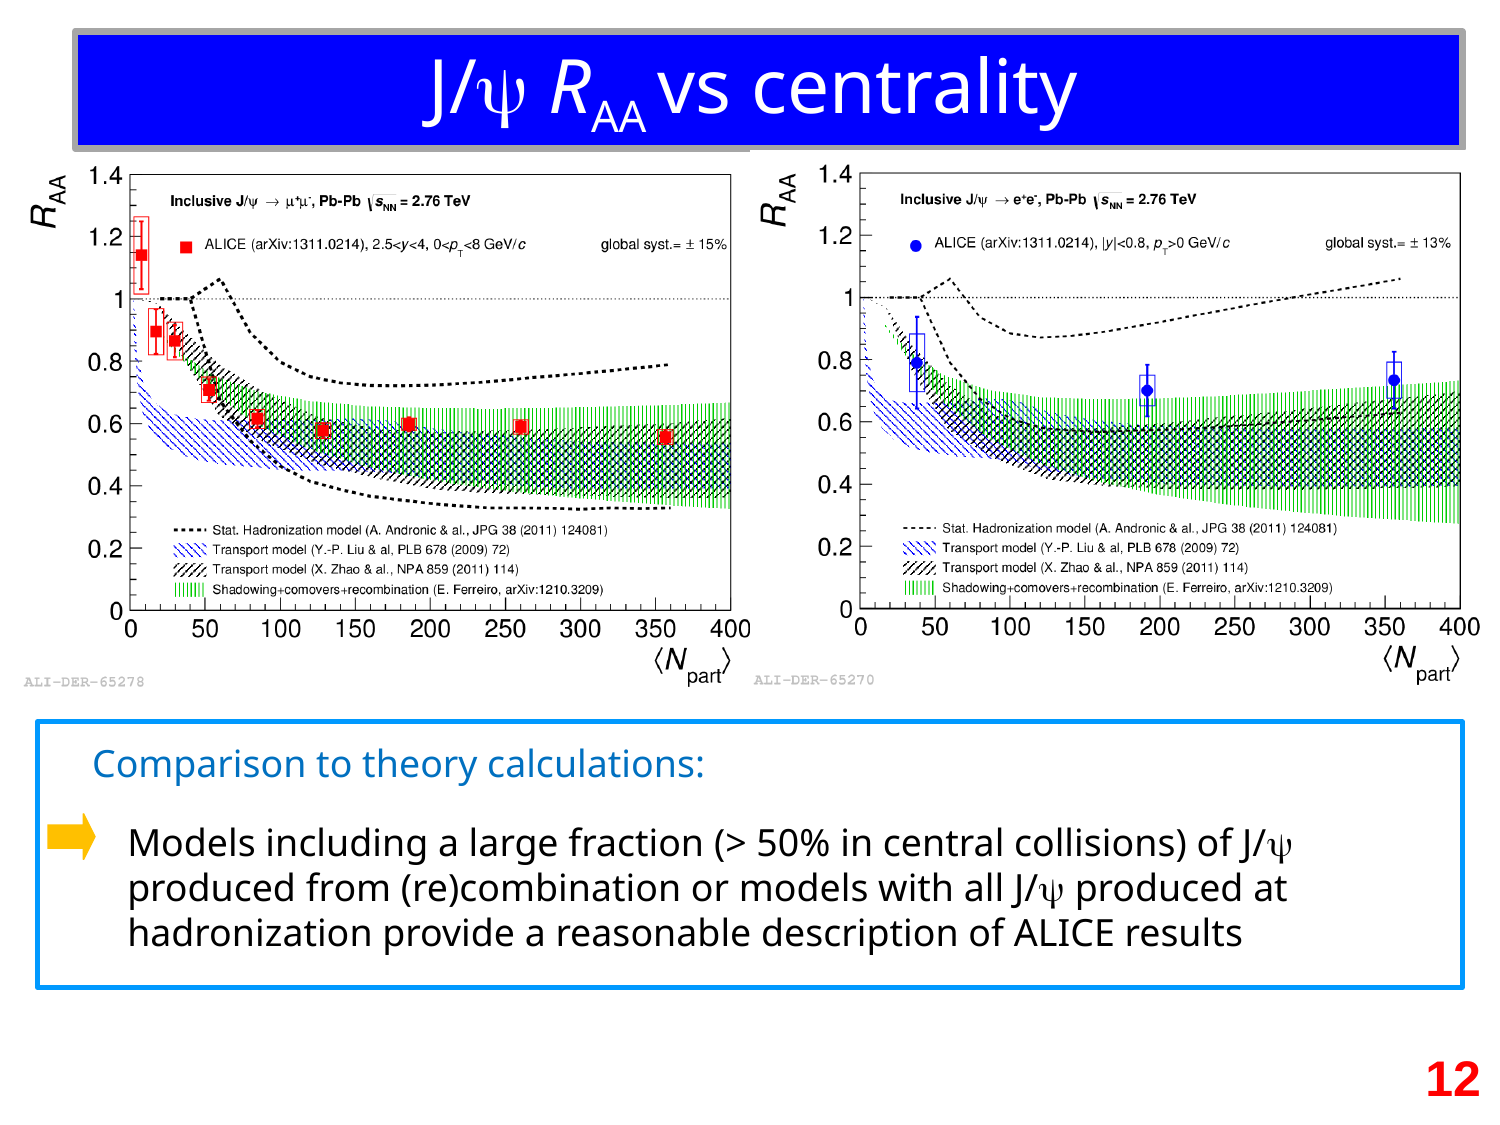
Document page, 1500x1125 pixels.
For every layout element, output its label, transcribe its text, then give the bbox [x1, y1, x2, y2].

picture [20, 150, 1491, 690]
text_box [48, 813, 95, 860]
text_box Models including a large fraction (> 50% in central collisions) of J/ produced from (re)combination or models with all J/ produced at hadronization provide a reasonable description of ALICE results [112, 811, 1425, 962]
slide_number 12 [1145, 1038, 1496, 1117]
text_box J/ RAA vs centrality [75, 31, 1463, 149]
text_box Comparison to theory calculations: [77, 732, 721, 793]
text_box [37, 721, 1463, 988]
